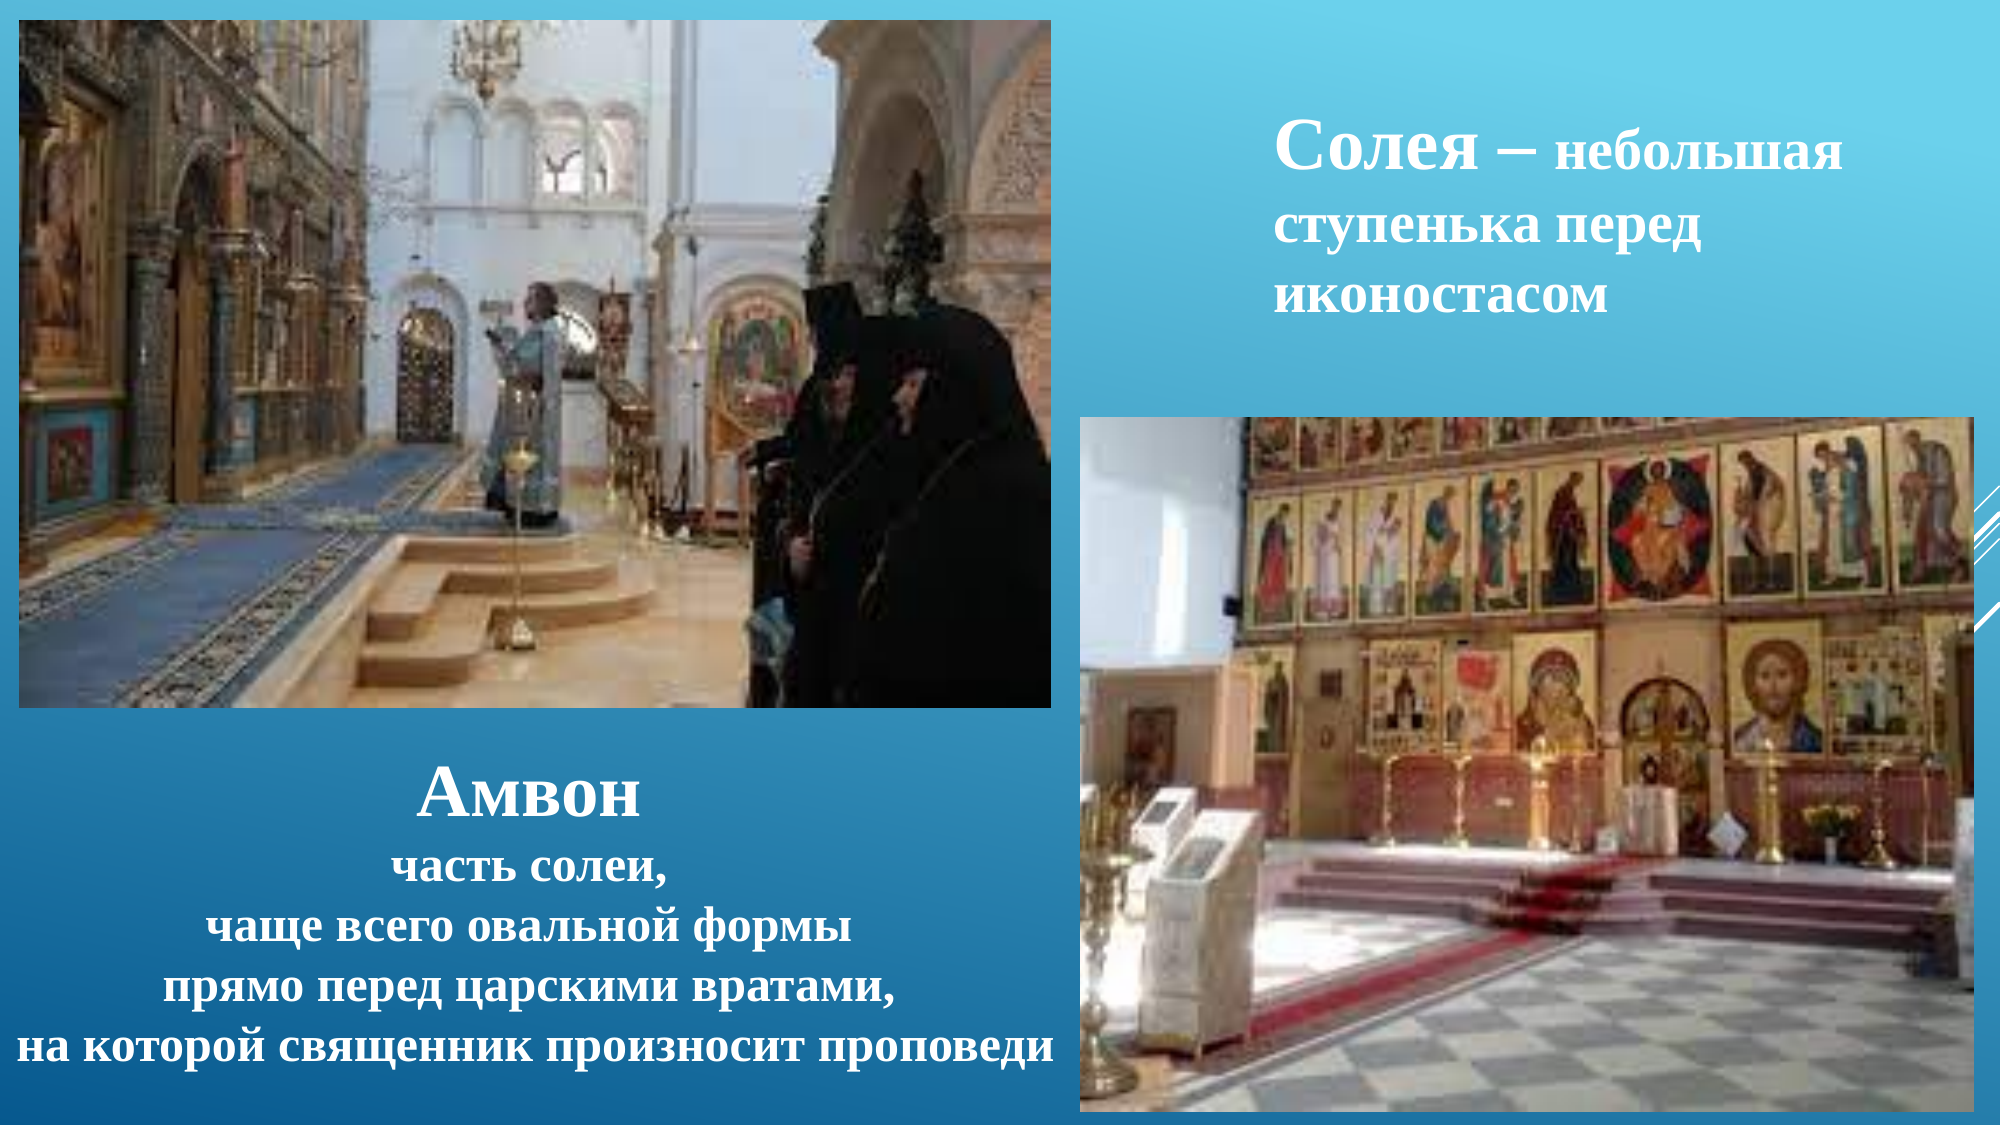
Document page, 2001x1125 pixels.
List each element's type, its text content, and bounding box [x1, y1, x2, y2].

text_box Амвон часть солеи, чаще всего овальной формы прямо перед царскими вратами, на которой священник произносит проповеди [1, 734, 1069, 1079]
picture [19, 20, 1052, 708]
picture [1080, 417, 1975, 1112]
text_box Солея – небольшая ступенька перед иконостасом [1258, 87, 1874, 332]
